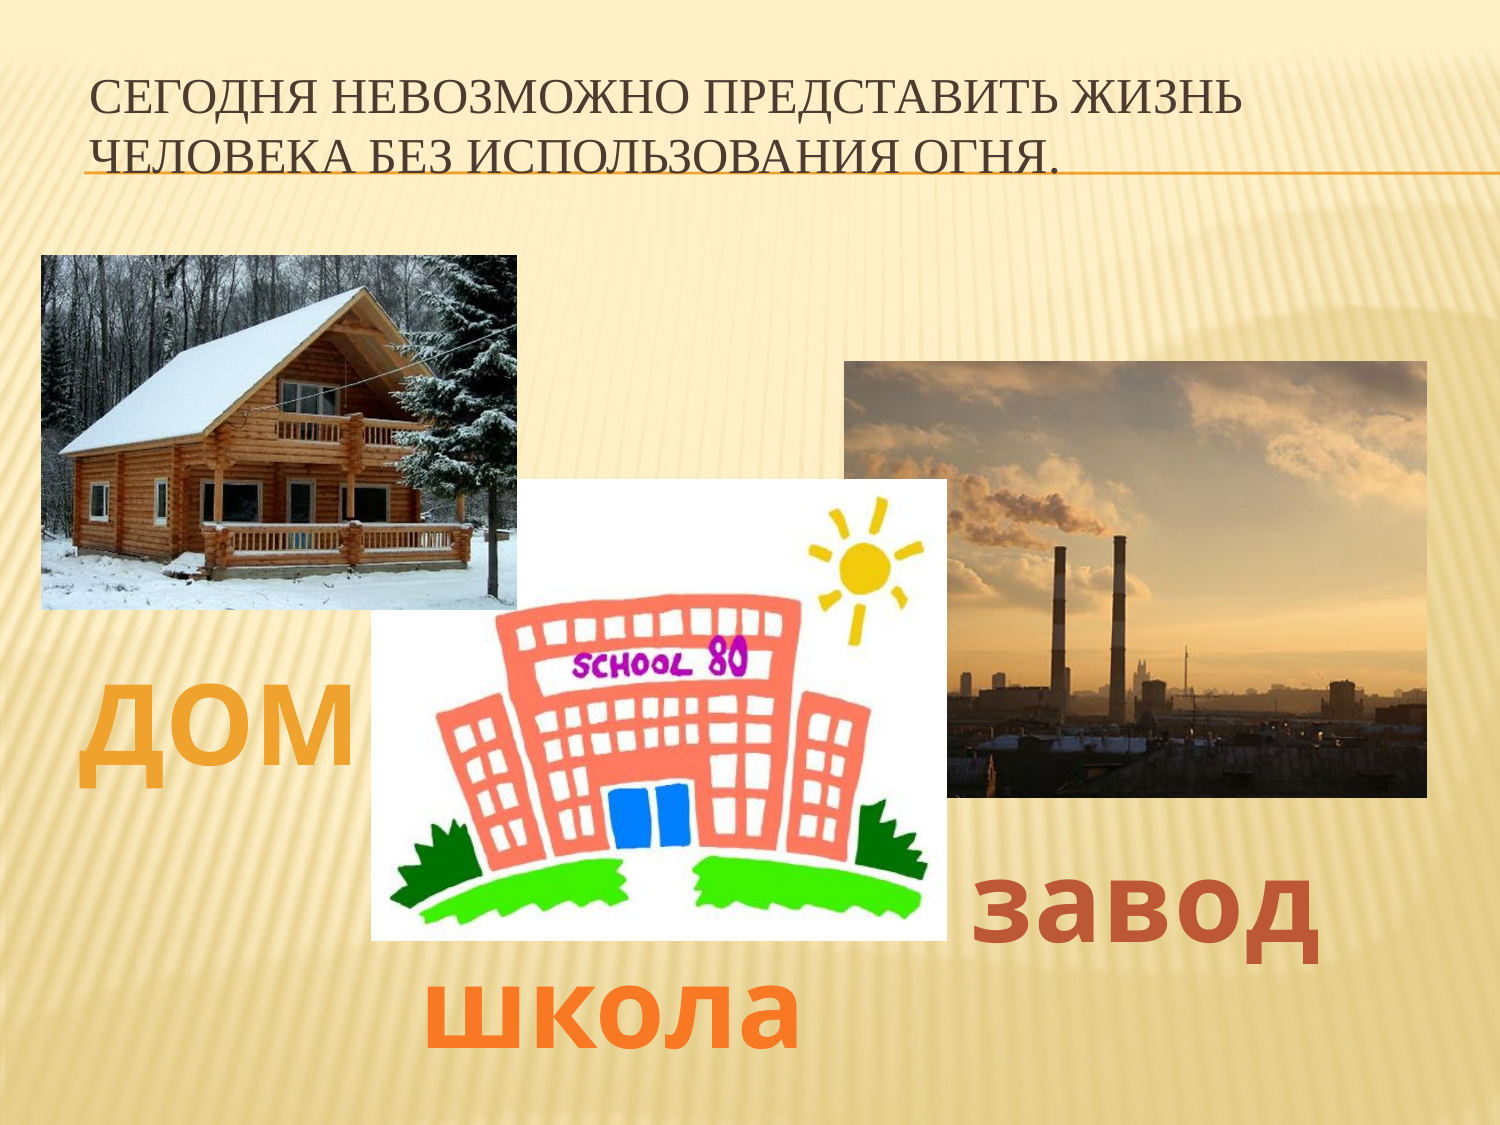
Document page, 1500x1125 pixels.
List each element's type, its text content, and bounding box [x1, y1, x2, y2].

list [844, 361, 1427, 798]
picture [40, 255, 518, 611]
text_box школа [404, 958, 821, 1079]
text_box дом [64, 645, 361, 796]
picture [371, 479, 947, 941]
title Сегодня невозможно представить жизнь человека без использования огня. [75, 54, 1500, 192]
text_box завод [915, 822, 1376, 973]
